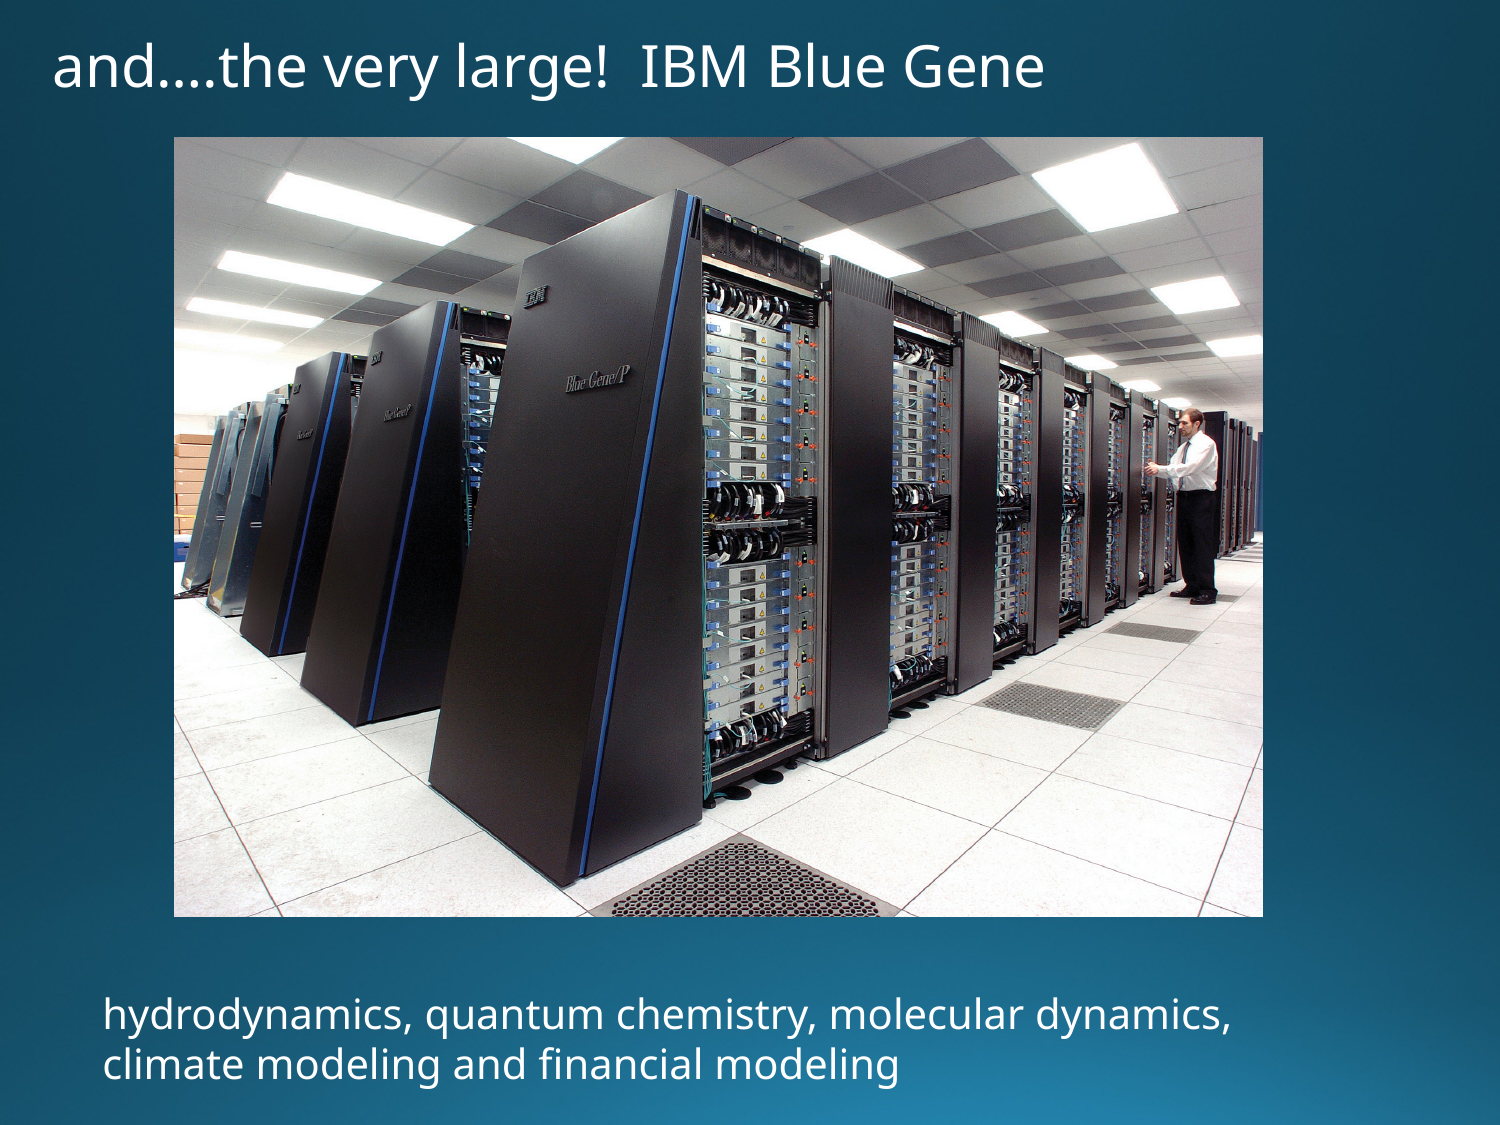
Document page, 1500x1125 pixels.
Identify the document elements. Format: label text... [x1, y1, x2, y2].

title and….the very large! IBM Blue Gene [37, 0, 1388, 138]
picture [0, 0, 1500, 1125]
text_box hydrodynamics, quantum chemistry, molecular dynamics, climate modeling and financial modeling [87, 980, 1375, 1095]
